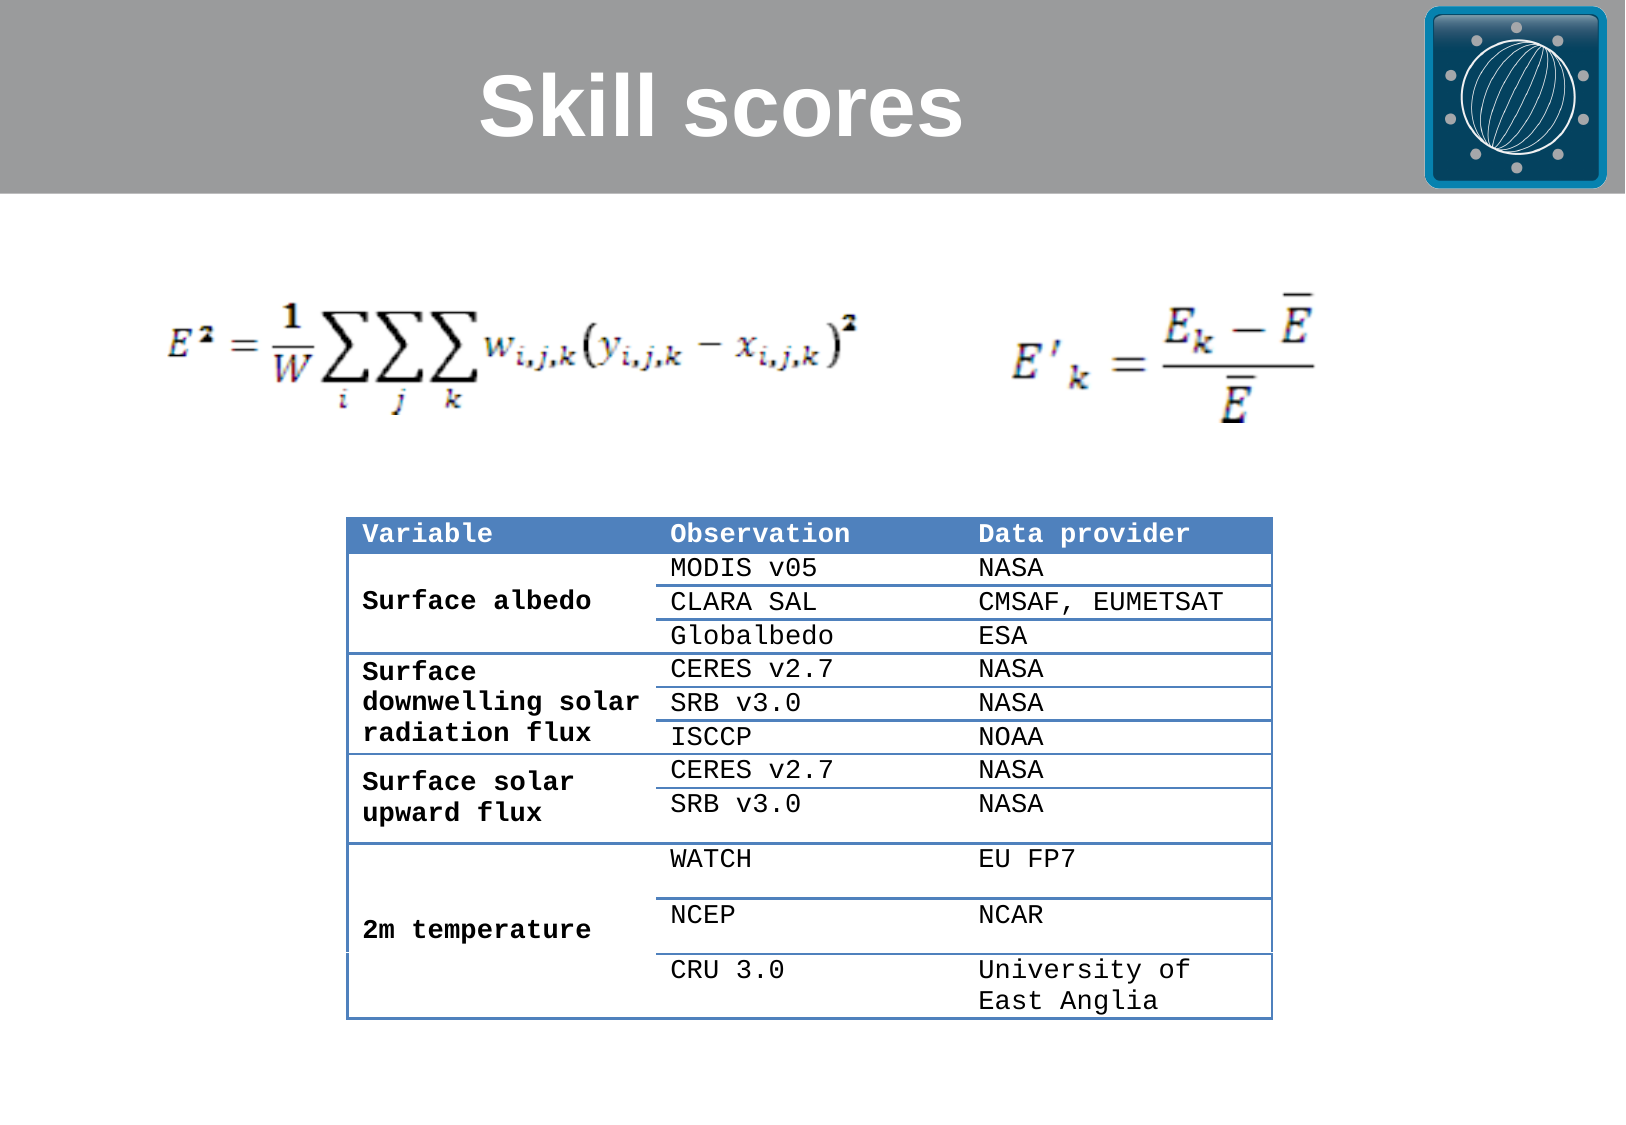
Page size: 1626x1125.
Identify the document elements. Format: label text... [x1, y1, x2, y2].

picture [1011, 287, 1324, 423]
picture [167, 295, 867, 416]
picture [1414, 0, 1617, 199]
title Skill scores [54, 31, 1390, 173]
picture [173, 516, 1444, 1072]
